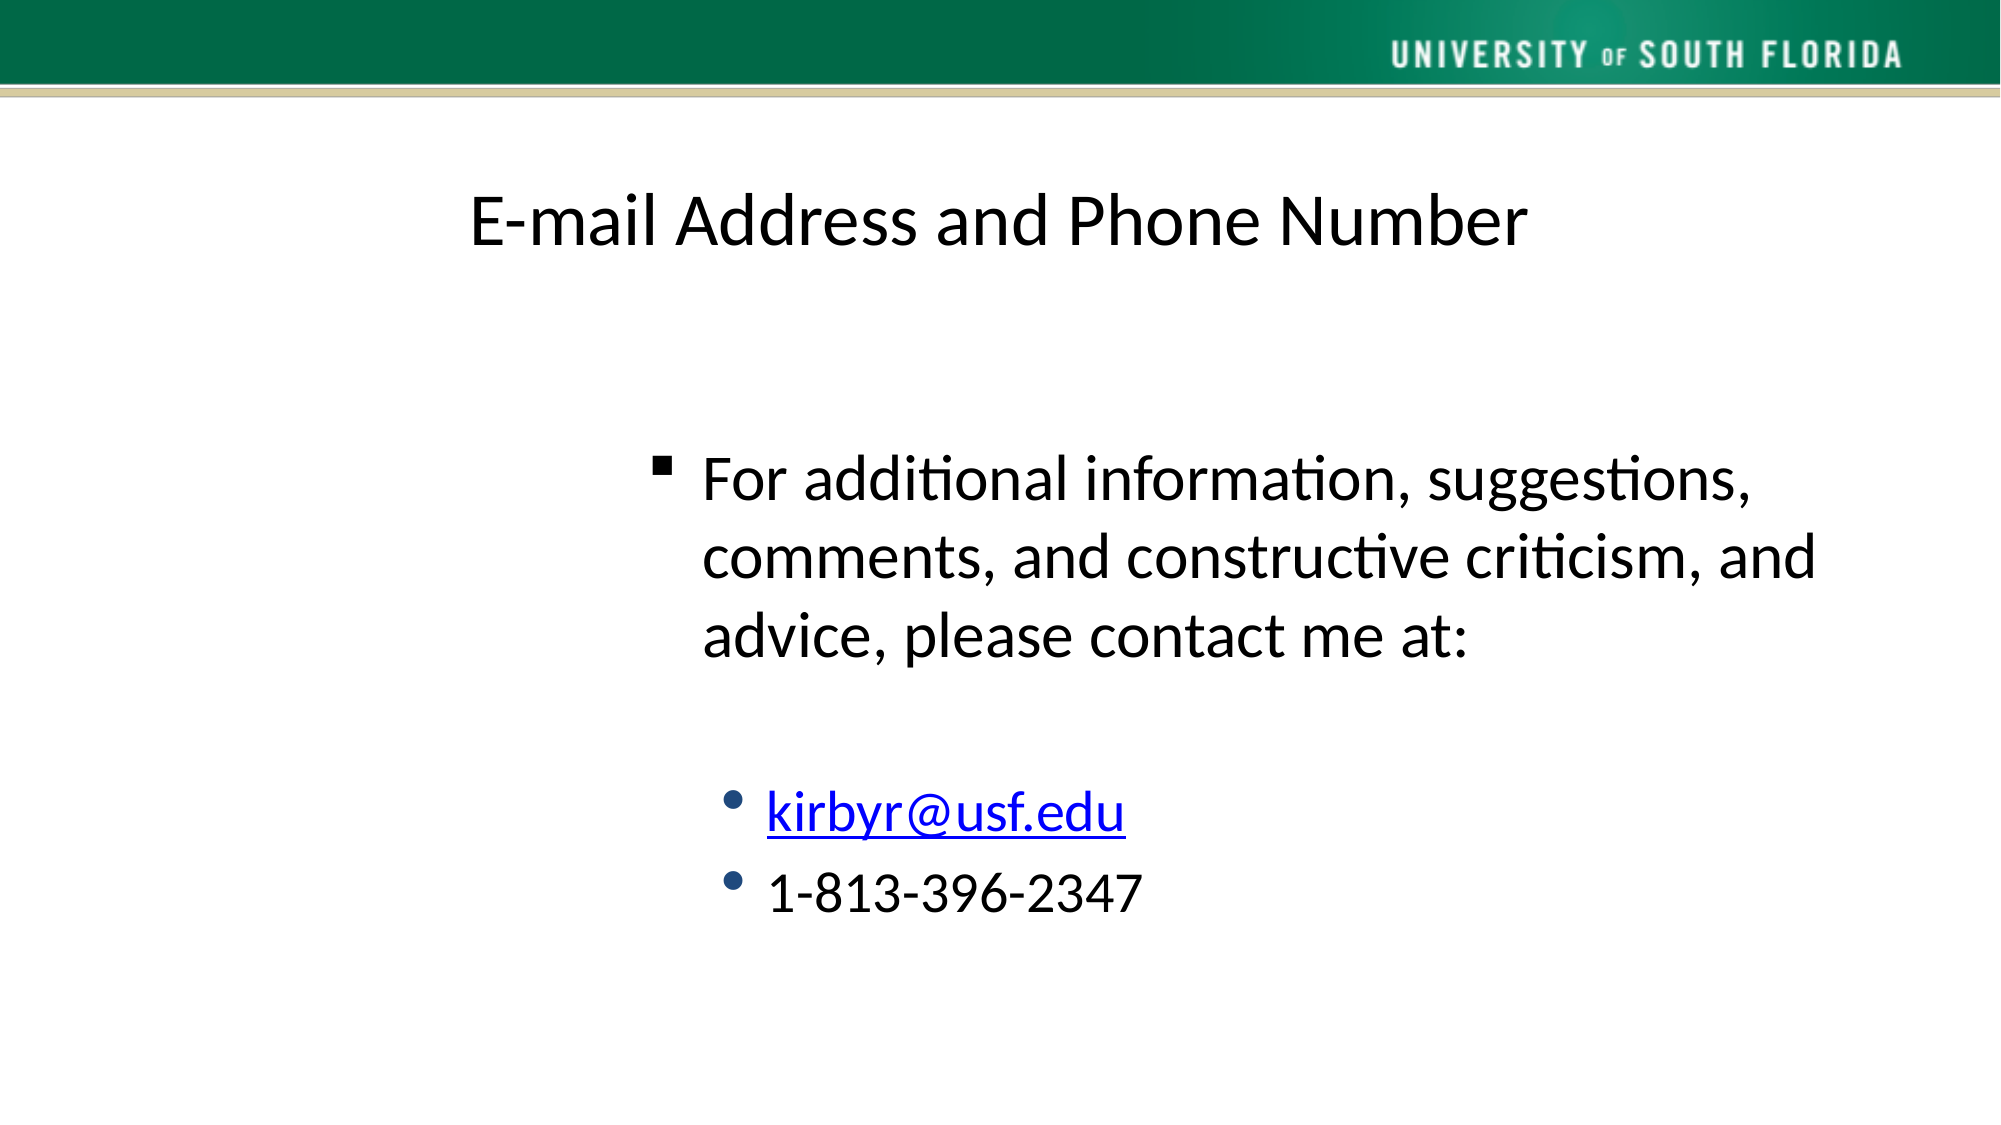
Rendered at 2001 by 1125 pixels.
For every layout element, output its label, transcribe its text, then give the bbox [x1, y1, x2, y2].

list For additional information, suggestions, comments, and constructive criticism, and advice, please contact me at: kirbyr@usf.edu 1-813-396-2347 [632, 427, 1900, 936]
title E-mail Address and Phone Number [369, 159, 1631, 271]
